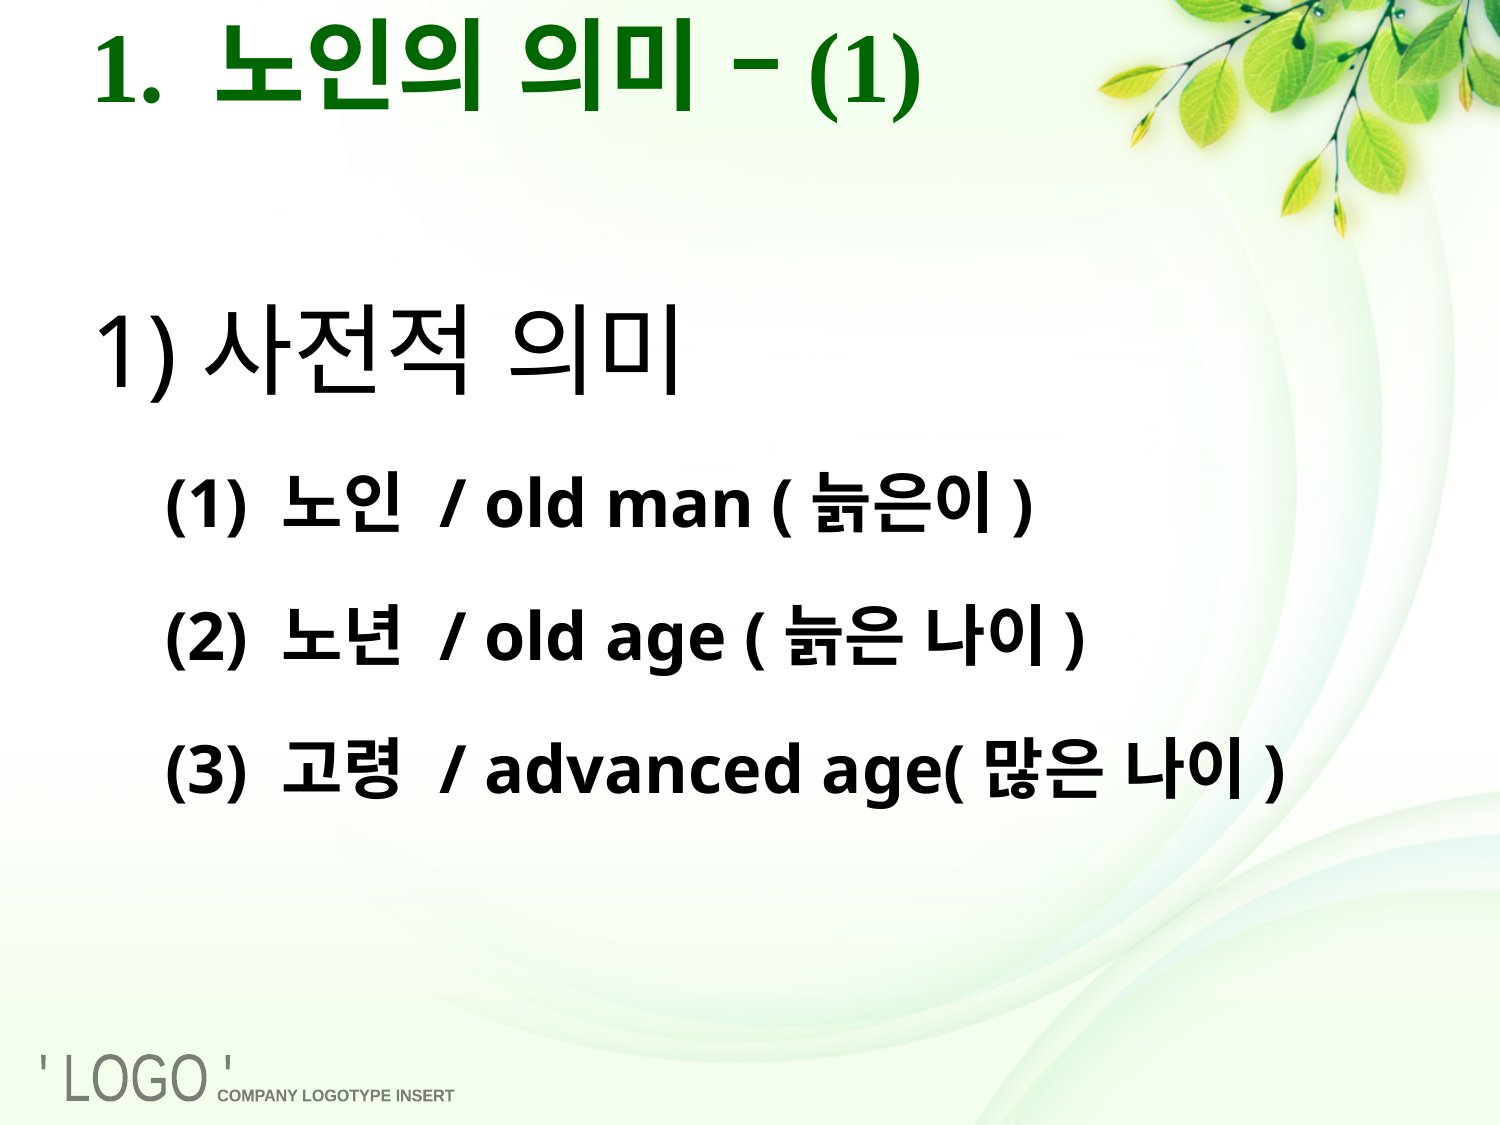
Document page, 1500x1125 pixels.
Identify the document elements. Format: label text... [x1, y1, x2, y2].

picture [0, 0, 1500, 1125]
title 1. 노인의 의미 –(1) [74, 0, 1426, 126]
list 1)사전적 의미 (1) 노인 / old man (늙은이) (2) 노년 / old age (늙은 나이) (3) 고령 / advanced age(많은 나이) [74, 219, 1426, 963]
